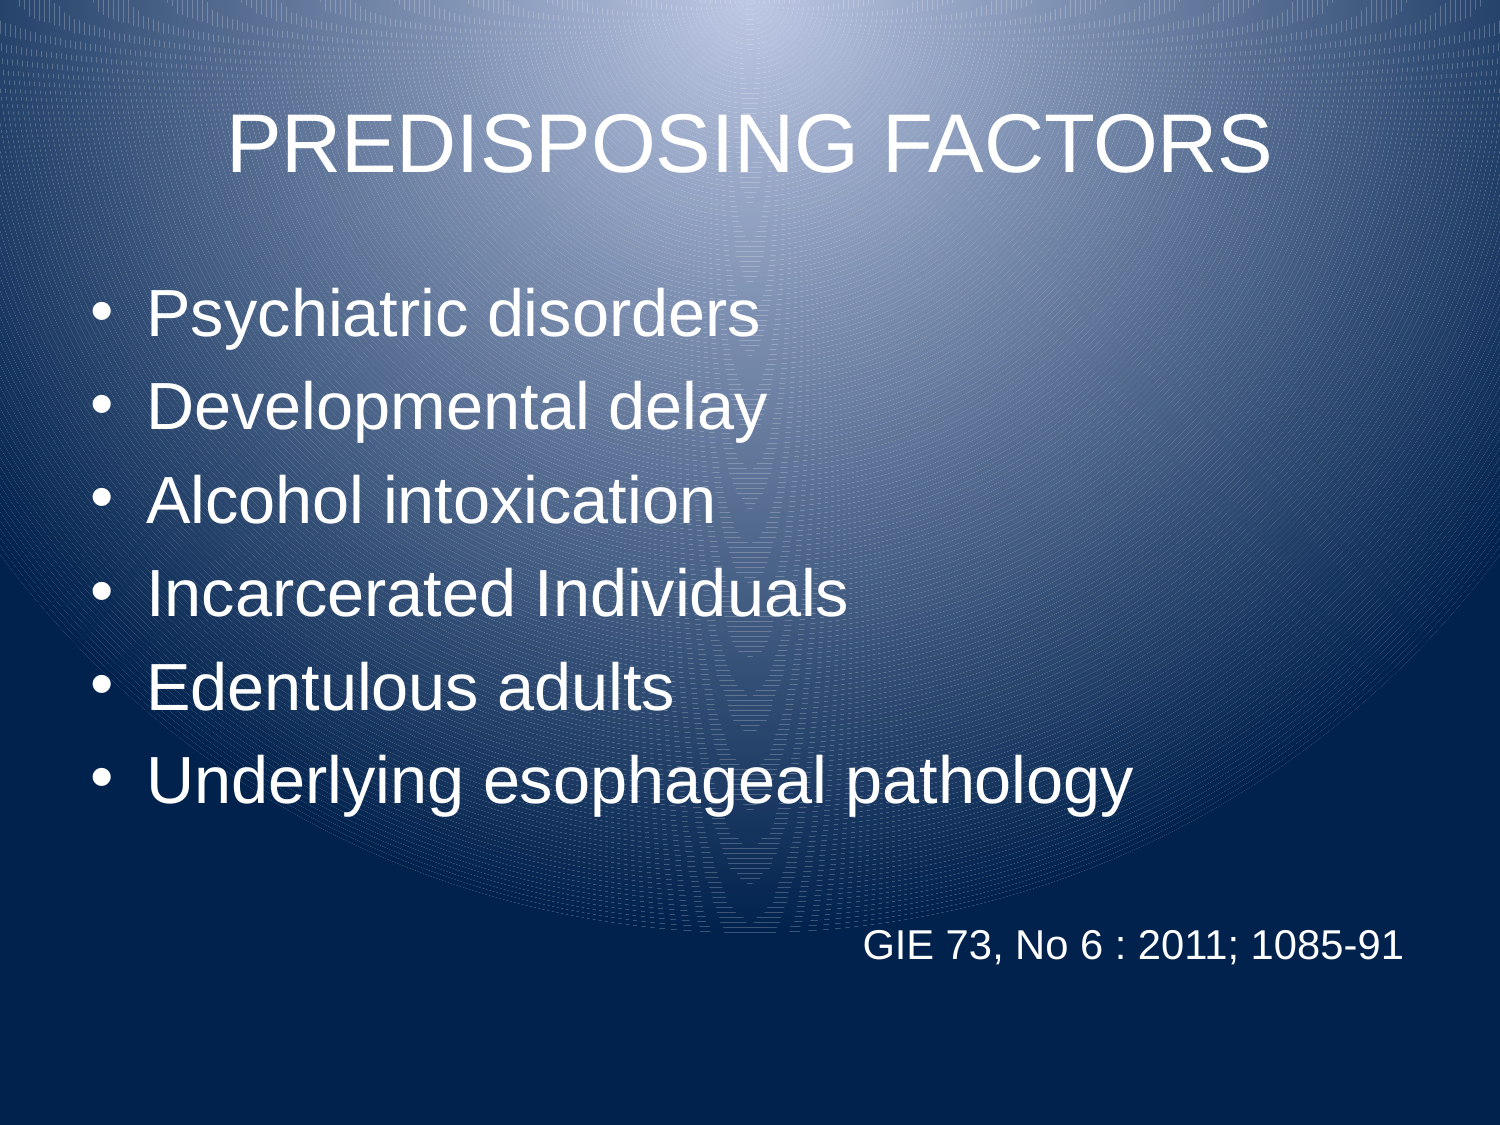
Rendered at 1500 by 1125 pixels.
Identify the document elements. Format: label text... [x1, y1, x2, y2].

title PREDISPOSING FACTORS [75, 45, 1425, 233]
list Psychiatric disorders Developmental delay Alcohol intoxication Incarcerated Individuals Edentulous adults Underlying esophageal pathology GIE 73, No 6 : 2011; 1085-91 [75, 262, 1425, 1005]
